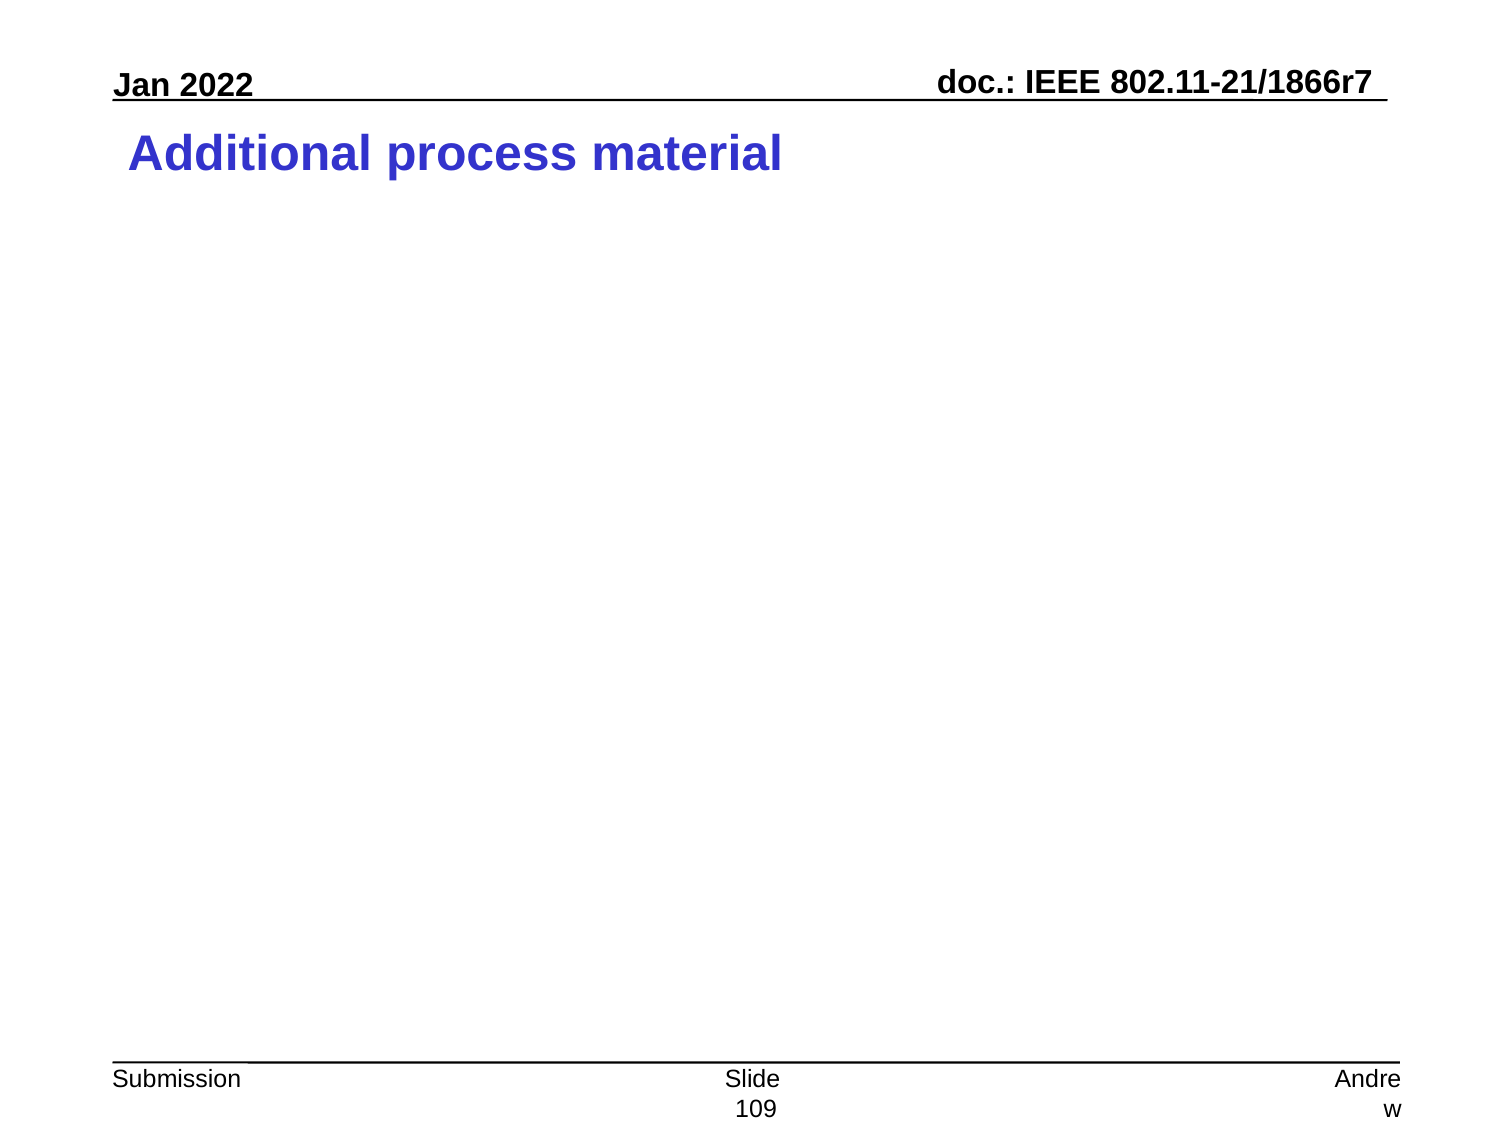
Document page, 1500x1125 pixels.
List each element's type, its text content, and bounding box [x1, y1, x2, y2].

footer Andrew Myles, Cisco [1320, 1061, 1402, 1093]
slide_number Slide 109 [709, 1061, 803, 1093]
title Additional process material [112, 112, 1388, 288]
